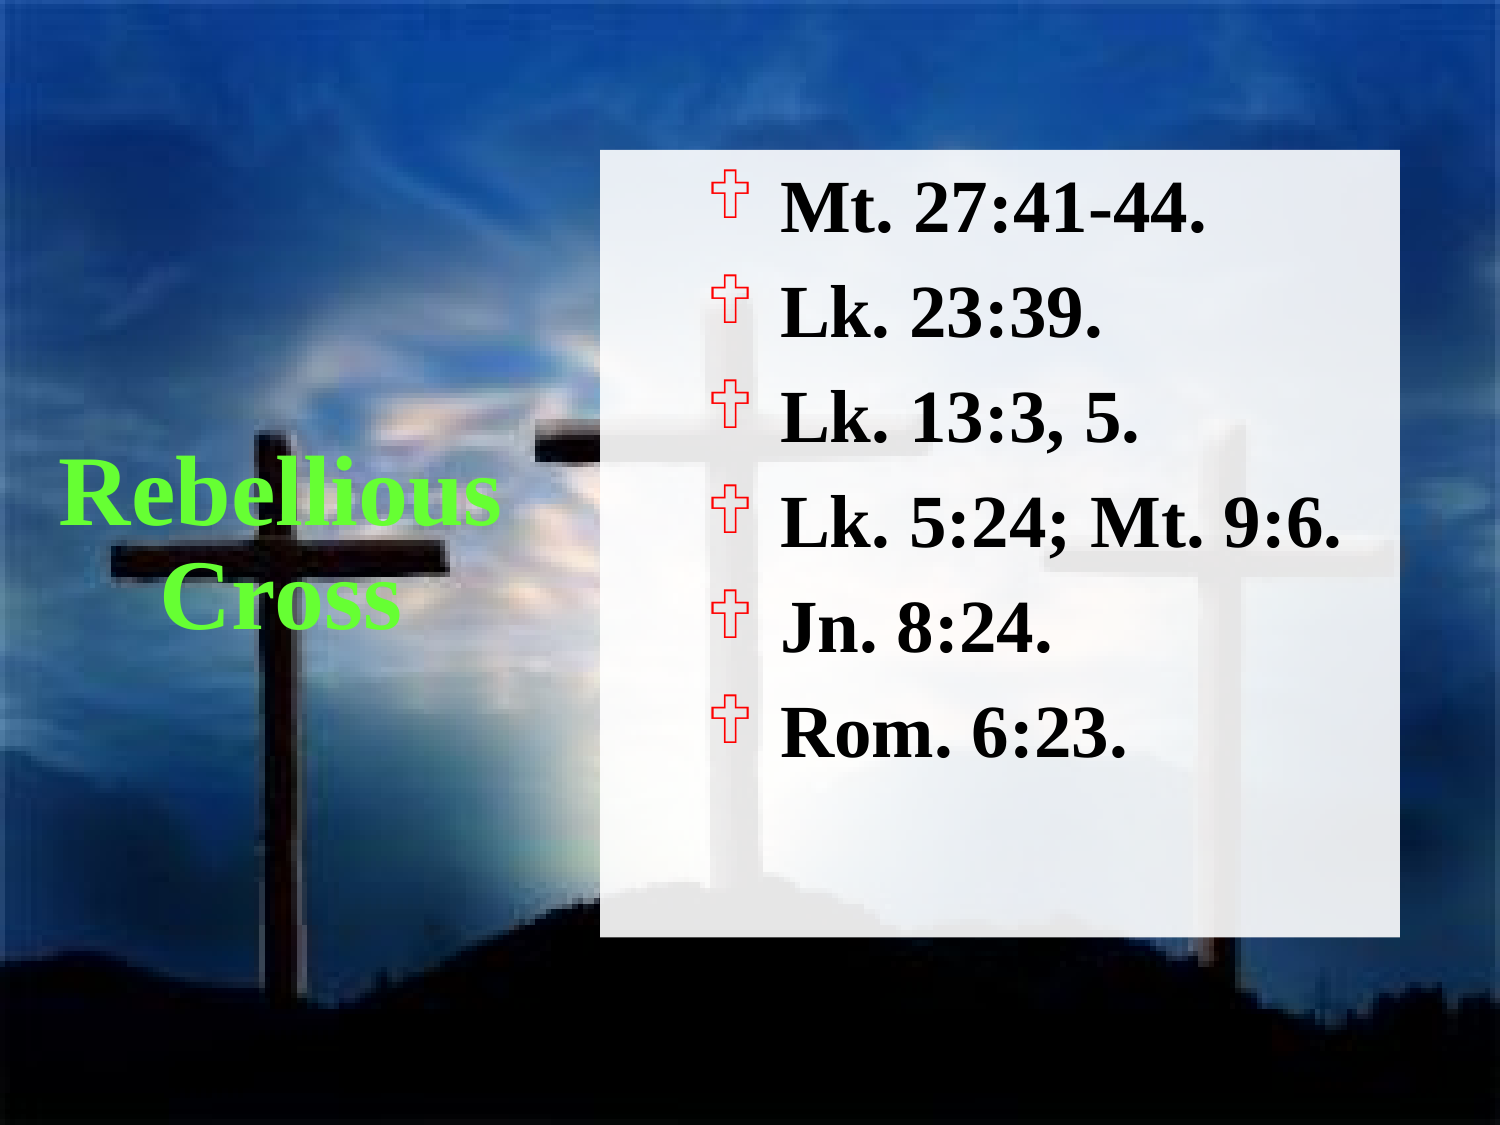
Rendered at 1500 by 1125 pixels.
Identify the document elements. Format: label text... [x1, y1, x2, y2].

picture [0, 0, 1500, 1125]
title Rebellious Cross [24, 437, 538, 653]
list Mt. 27:41-44. Lk. 23:39. Lk. 13:3, 5. Lk. 5:24; Mt. 9:6. Jn. 8:24. Rom. 6:23. [600, 149, 1400, 938]
